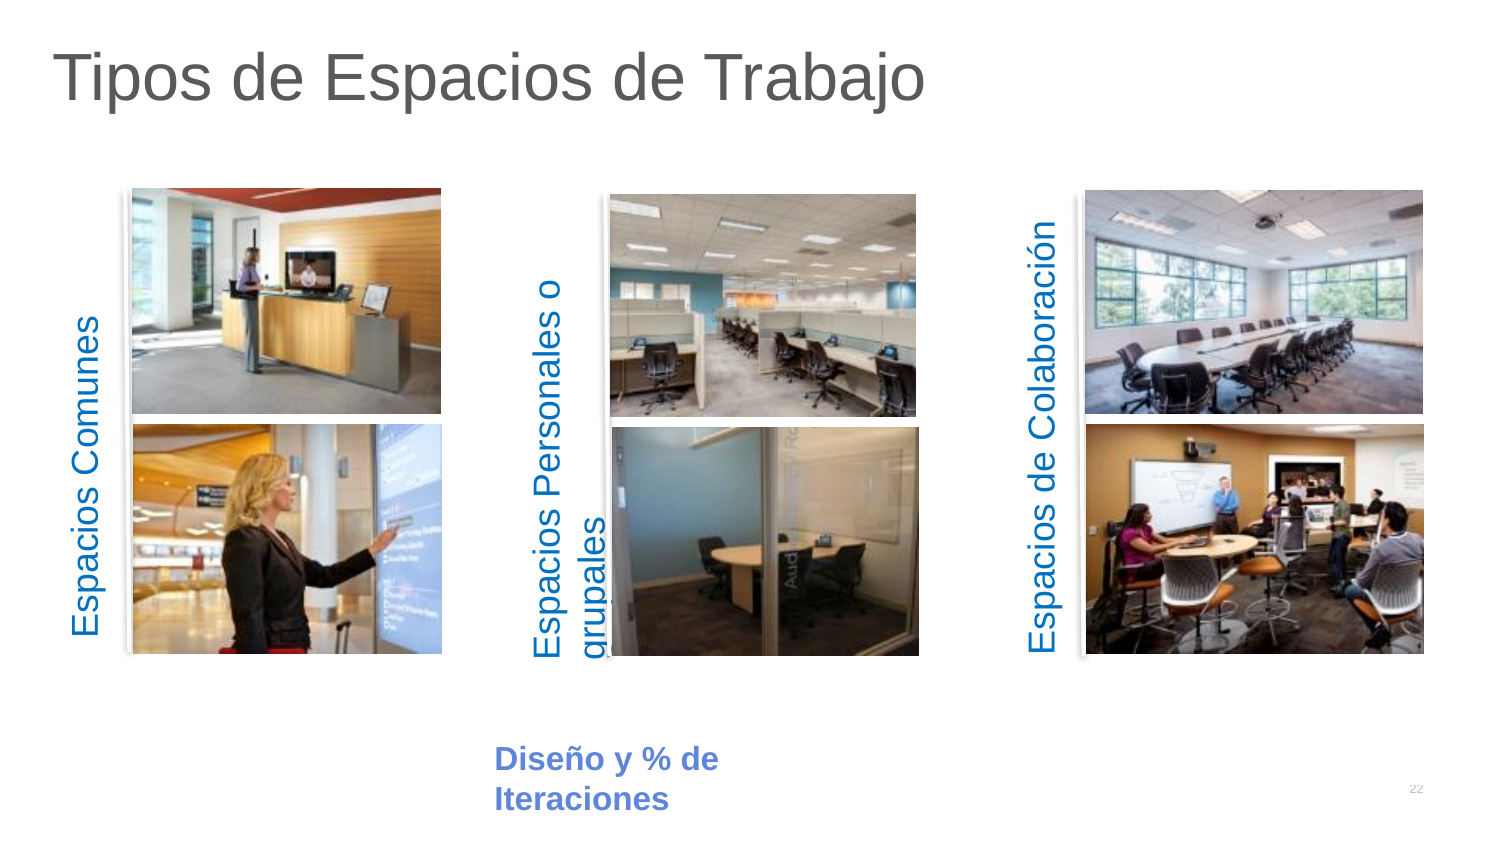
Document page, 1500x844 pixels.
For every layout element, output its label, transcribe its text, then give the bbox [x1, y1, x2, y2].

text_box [124, 188, 130, 653]
picture [1086, 424, 1424, 654]
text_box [605, 192, 610, 657]
picture [1084, 190, 1423, 414]
slide_number 22 [1379, 766, 1439, 812]
picture [610, 193, 916, 417]
text_box Tipos de Espacios de Trabajo [37, 42, 1447, 146]
text_box Espacios Personales o grupales [514, 179, 620, 675]
picture [131, 188, 441, 415]
picture [133, 424, 442, 654]
picture [611, 426, 919, 656]
text_box Espacios Comunes [53, 192, 113, 653]
text_box Diseño y % de Iteraciones [479, 729, 886, 825]
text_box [1079, 192, 1084, 657]
text_box Espacios de Colaboración [1009, 188, 1070, 670]
